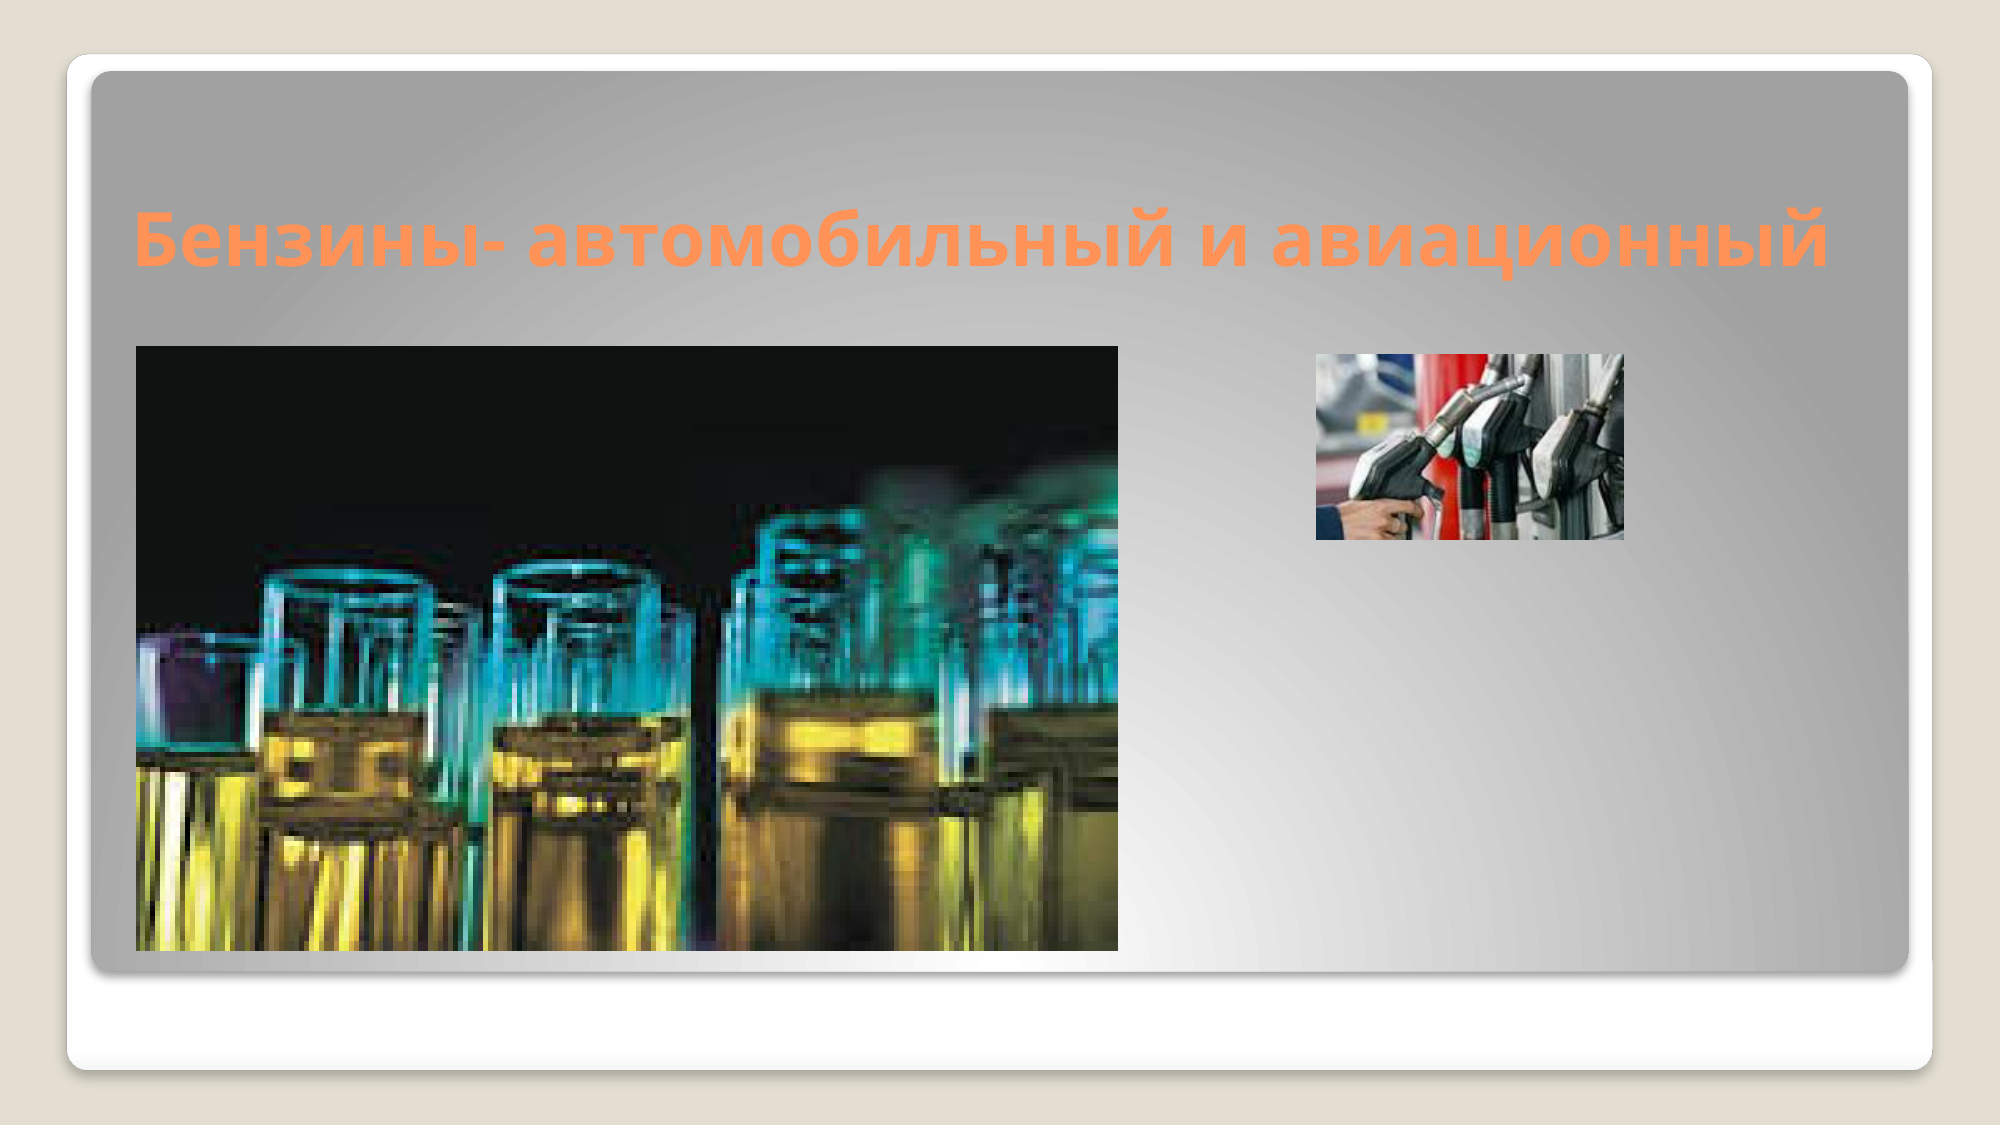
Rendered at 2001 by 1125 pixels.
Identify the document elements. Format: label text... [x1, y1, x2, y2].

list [1315, 354, 1625, 540]
title Бензины- автомобильный и авиационный [116, 116, 1907, 289]
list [135, 346, 1118, 952]
